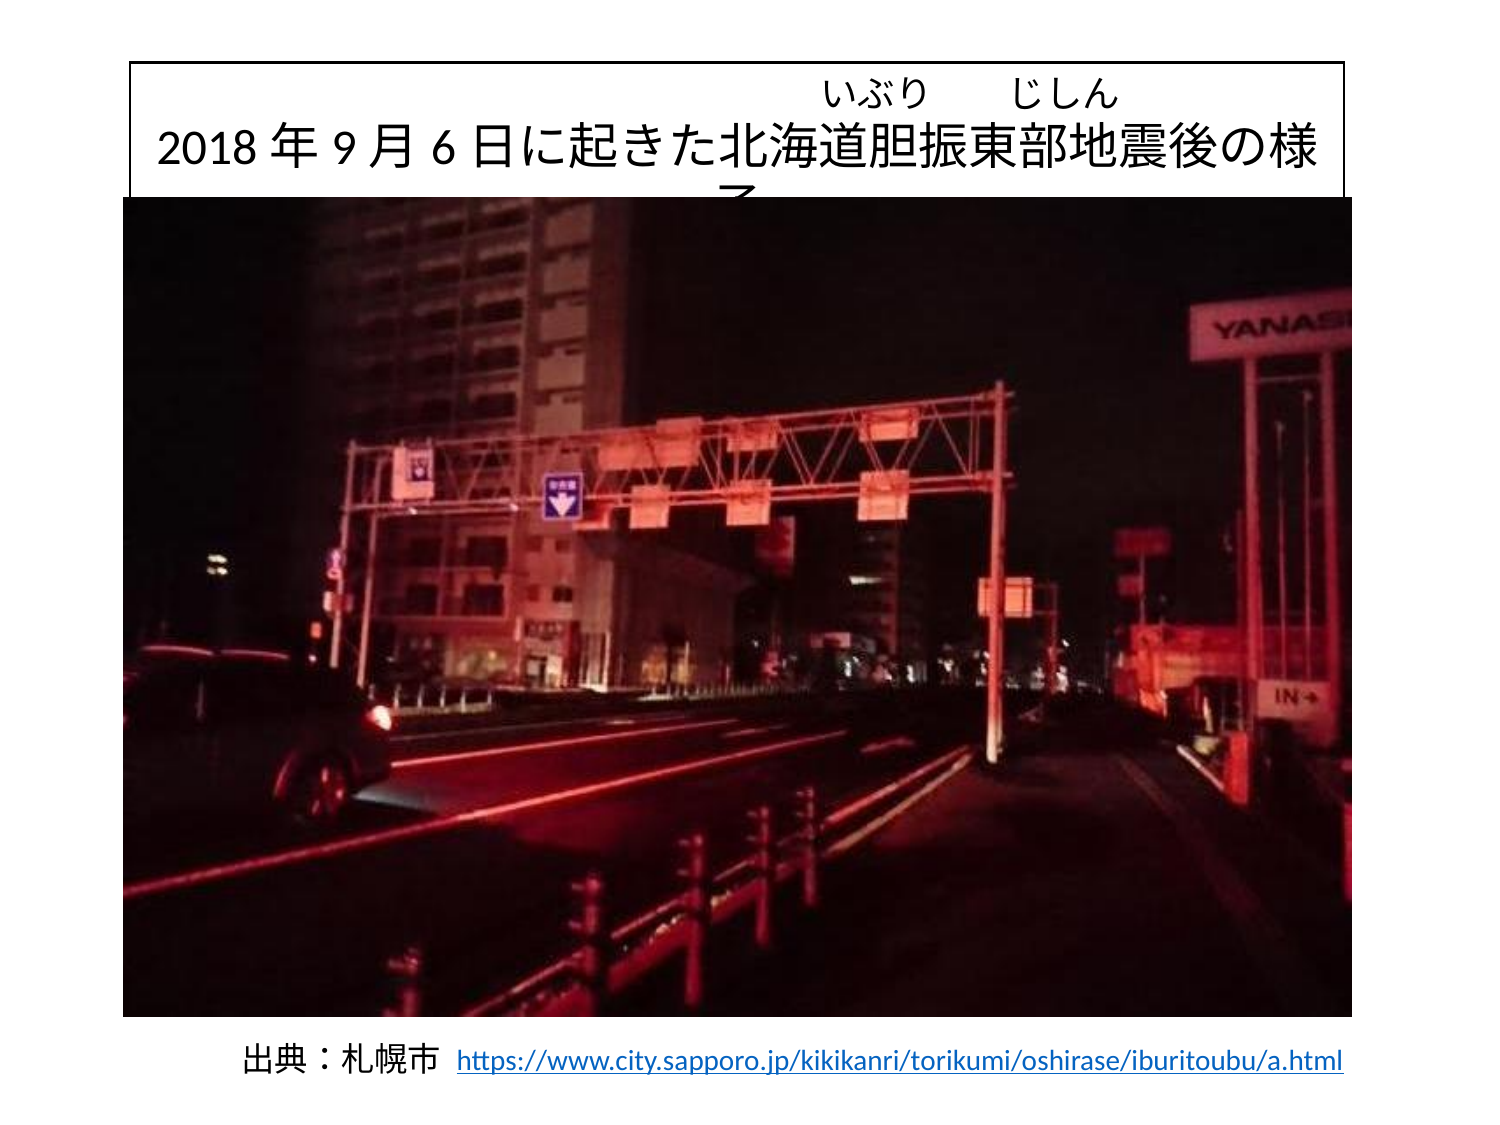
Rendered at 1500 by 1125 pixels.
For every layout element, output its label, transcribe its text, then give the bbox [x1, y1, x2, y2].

text_box 出典：札幌市 [226, 1030, 469, 1086]
text_box いぶり じしん 2018年9月6日に起きた北海道胆振東部地震後の様子 [129, 61, 1345, 197]
picture [123, 197, 1352, 1018]
text_box https://www.city.sapporo.jp/kikikanri/torikumi/oshirase/iburitoubu/a.html [441, 1034, 1500, 1124]
